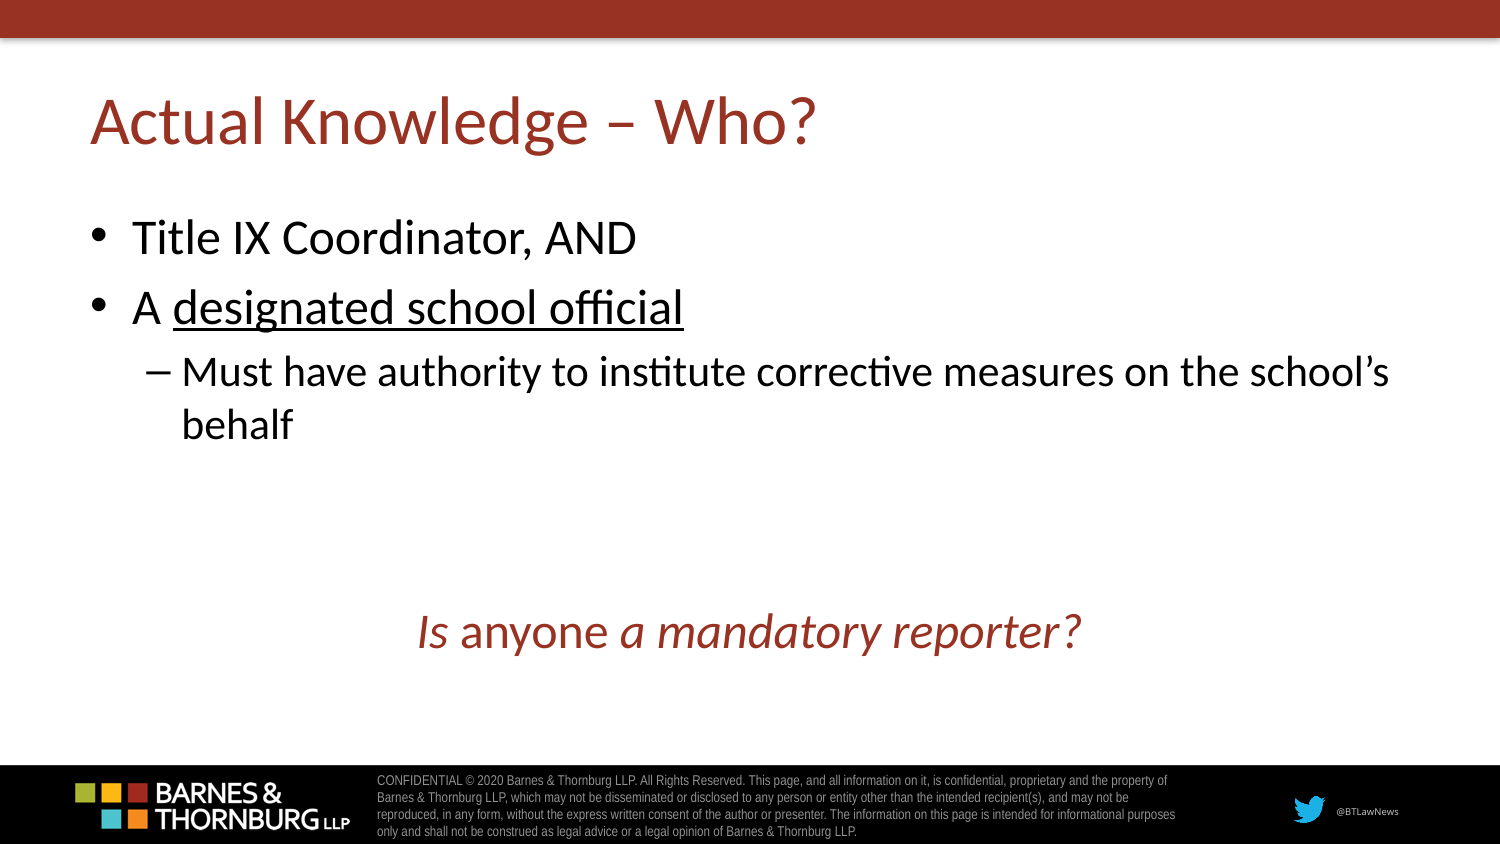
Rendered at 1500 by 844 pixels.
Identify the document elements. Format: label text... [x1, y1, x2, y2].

list Title IX Coordinator, AND A designated school official Must have authority to institute corrective measures on the school’s behalf Is anyone a mandatory reporter? [75, 196, 1425, 754]
picture [0, 765, 1500, 844]
title Actual Knowledge – Who? [75, 46, 1425, 188]
